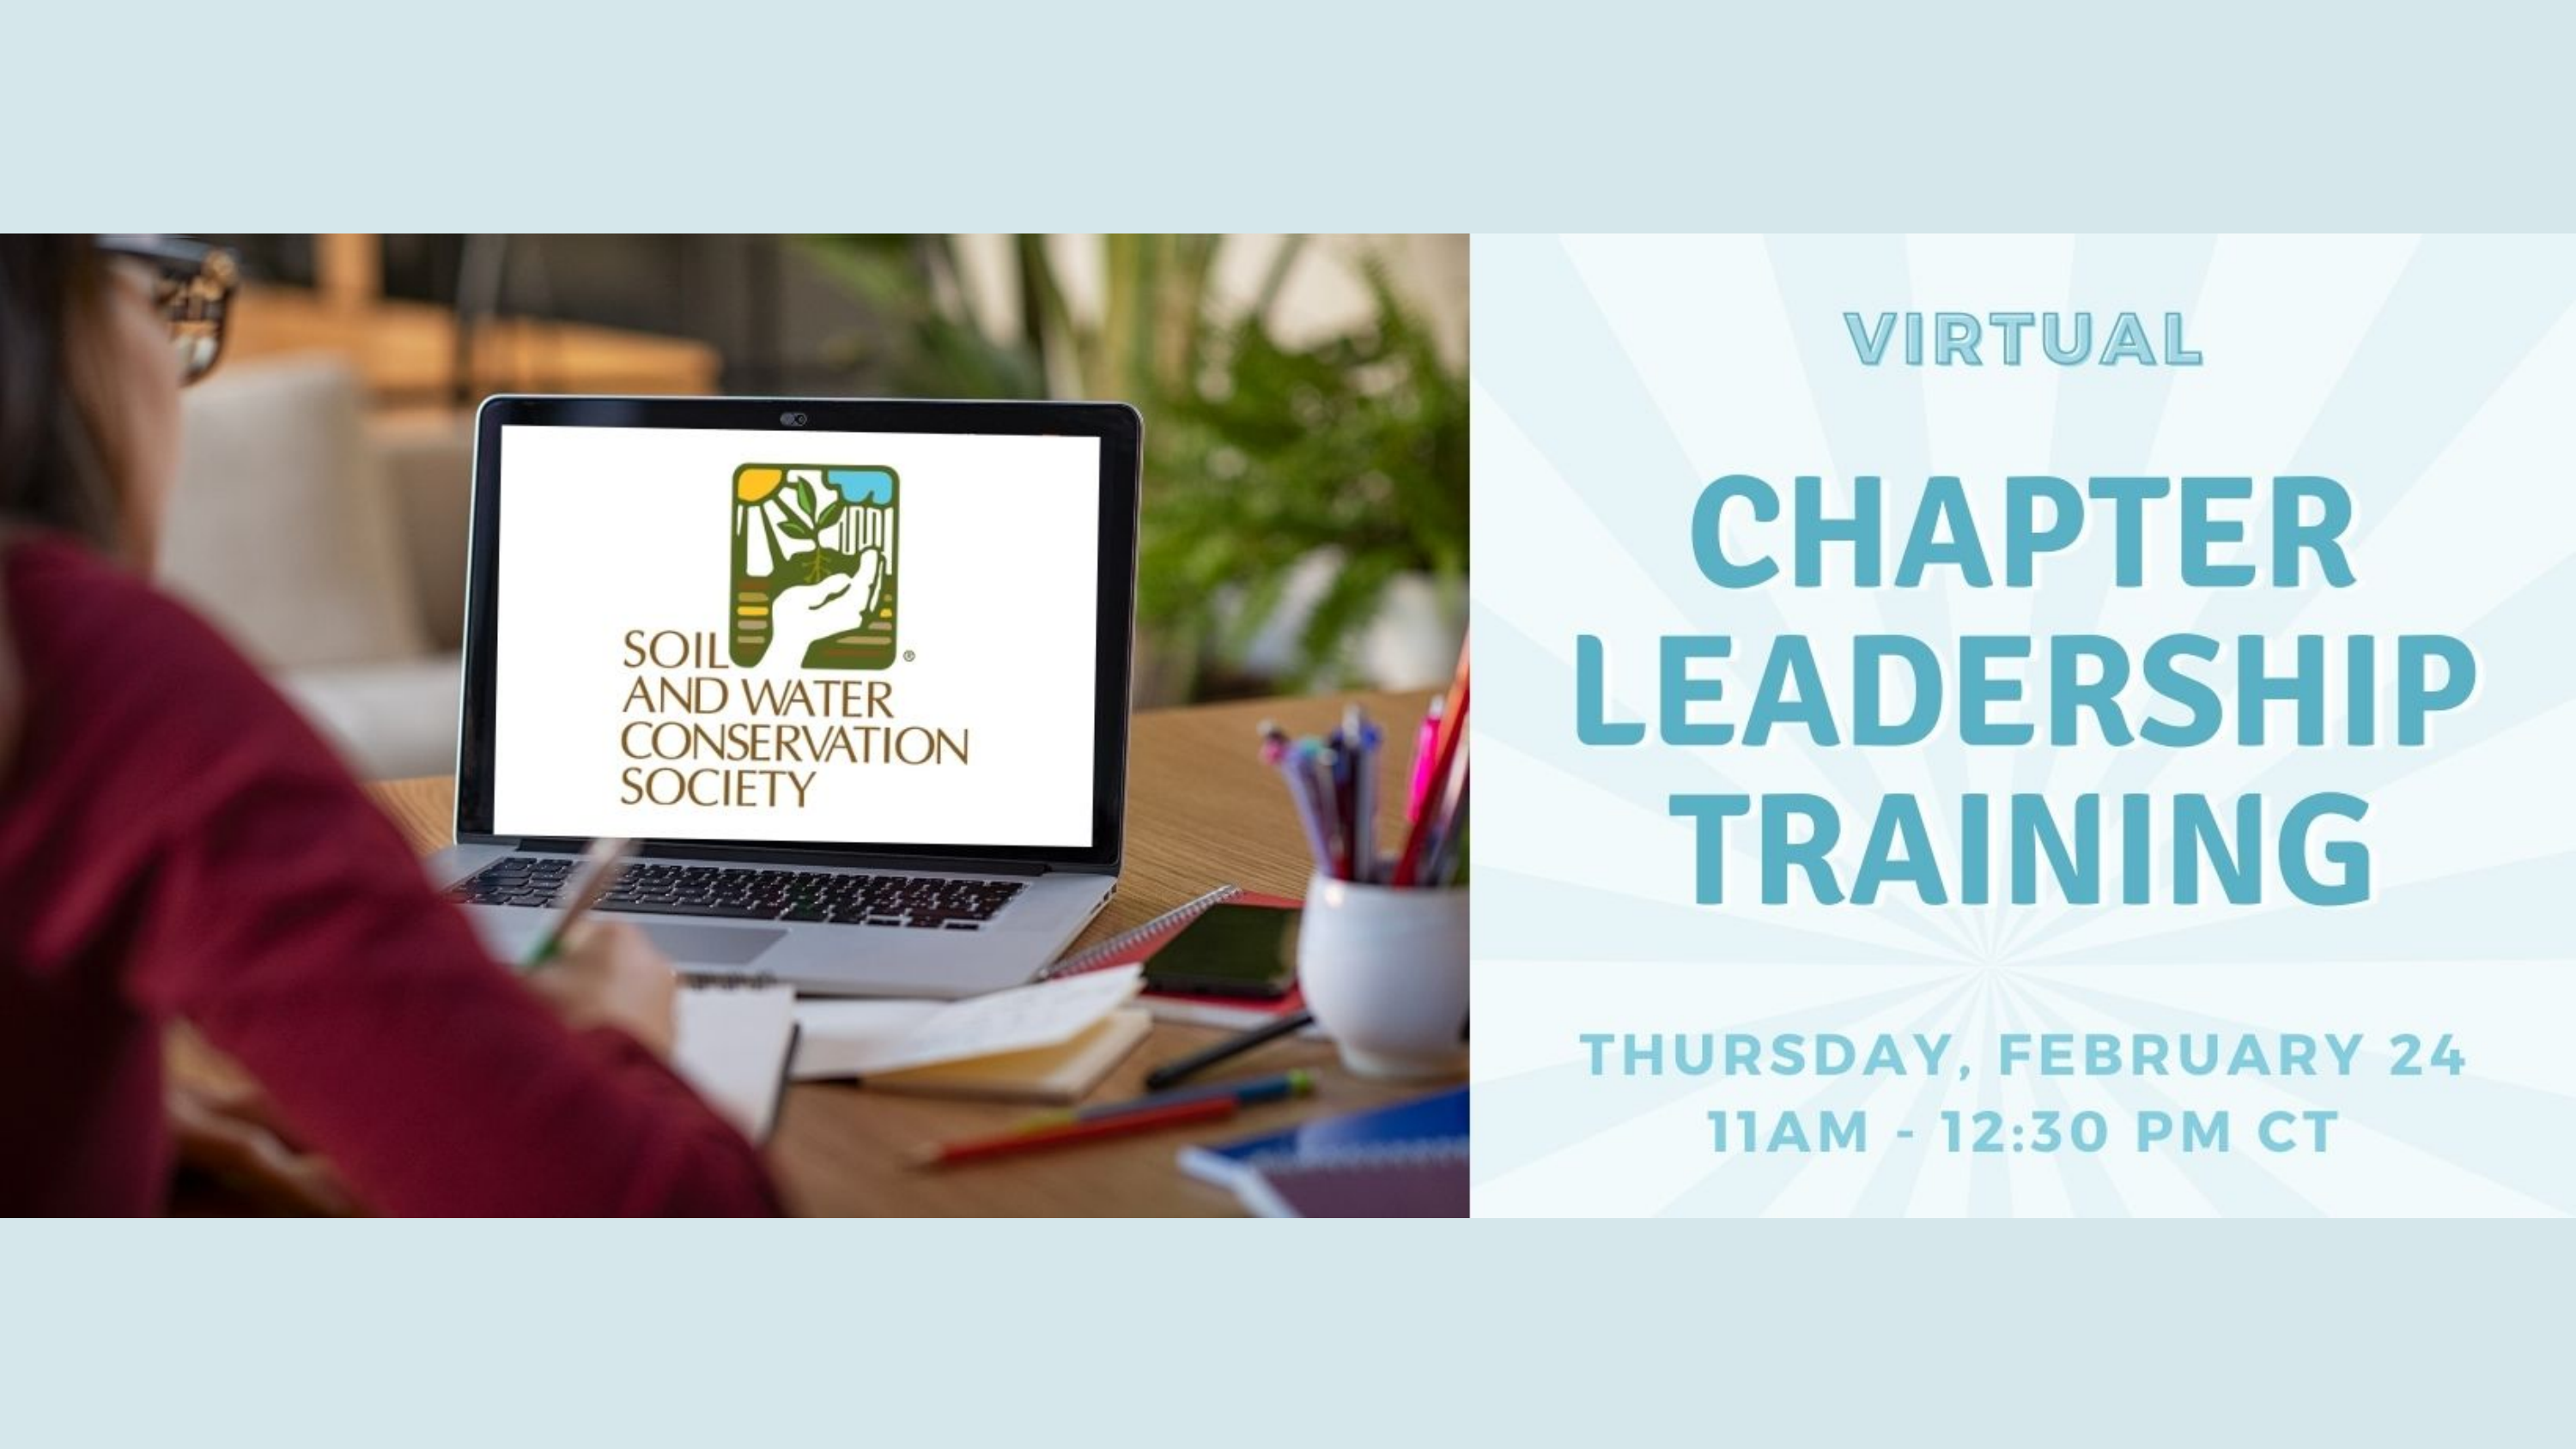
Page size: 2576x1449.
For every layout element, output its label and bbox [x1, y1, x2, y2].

picture [0, 233, 2576, 1218]
